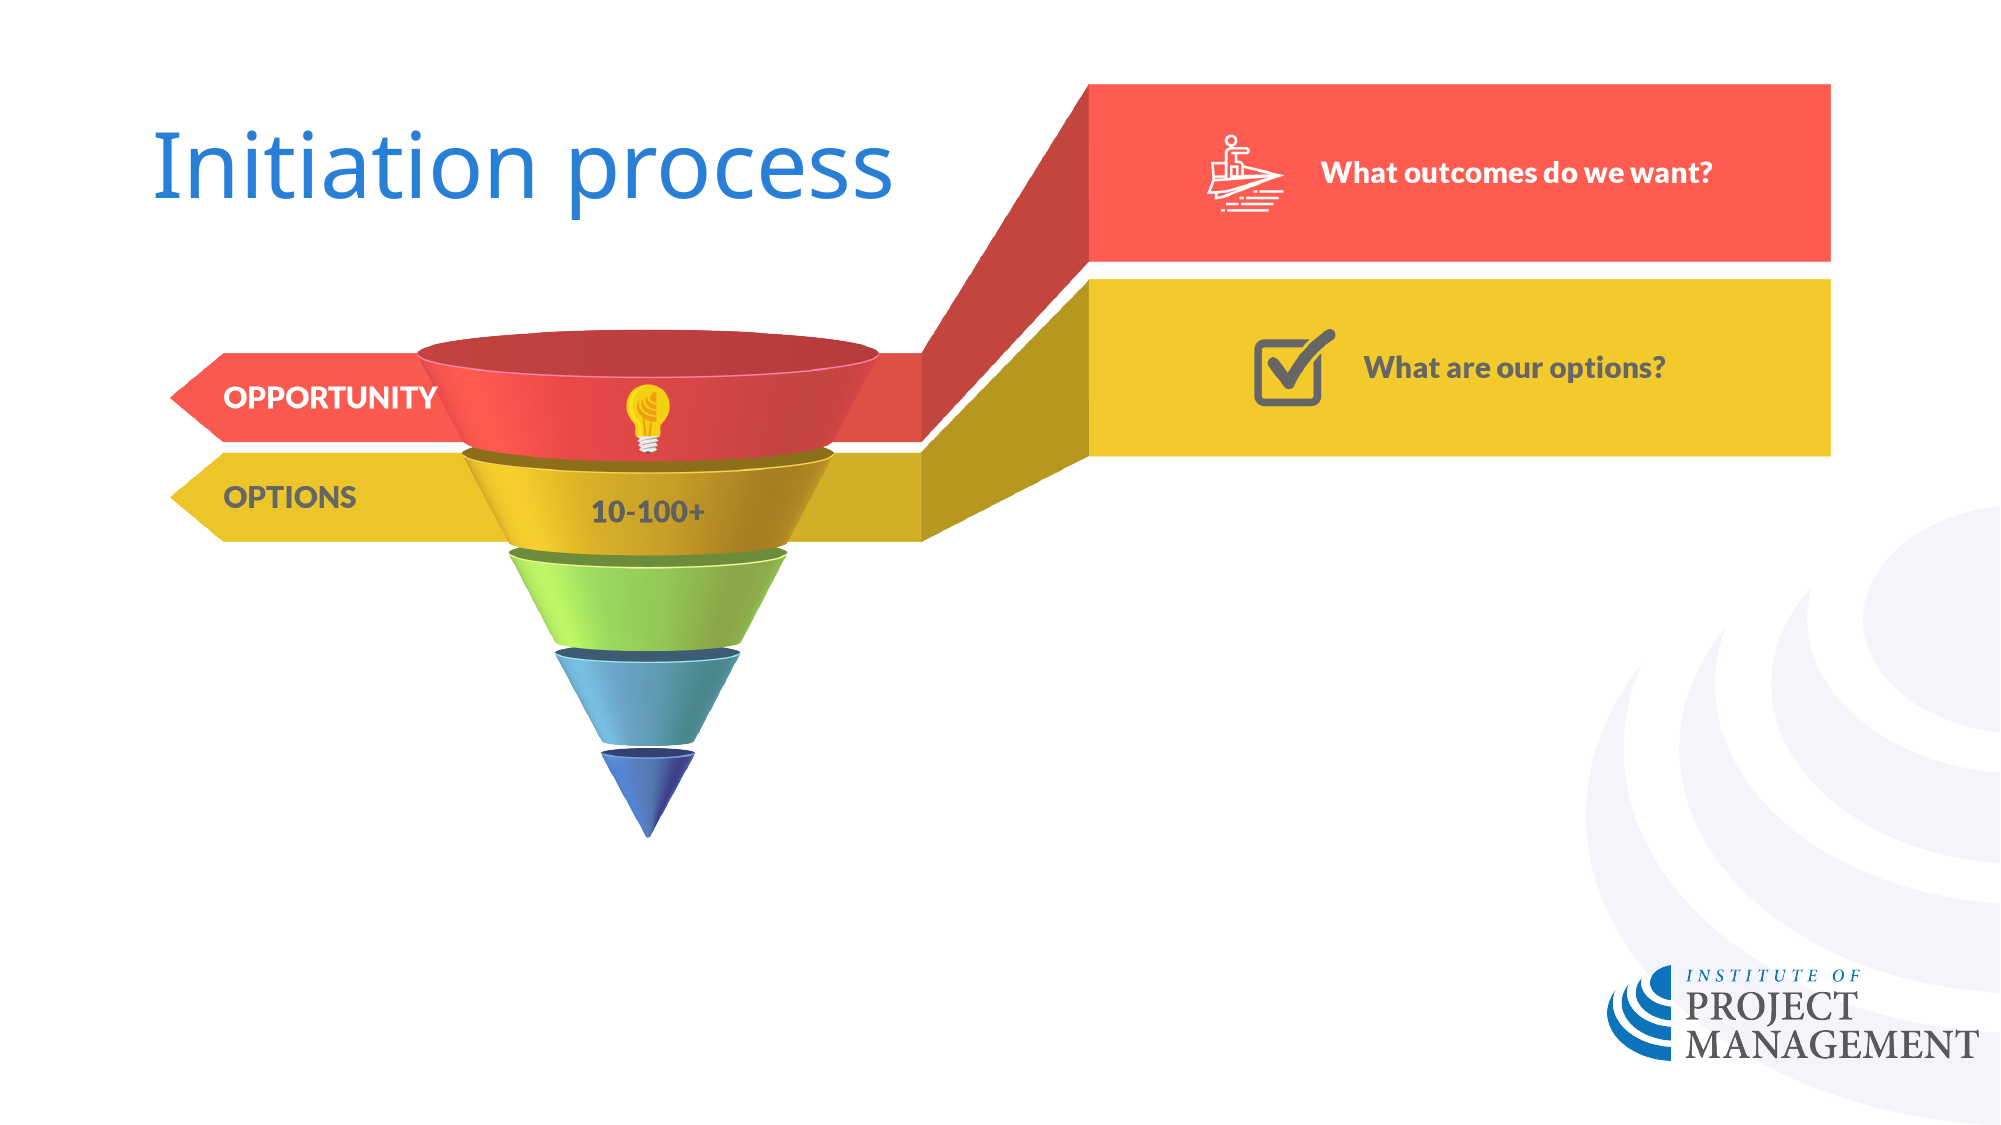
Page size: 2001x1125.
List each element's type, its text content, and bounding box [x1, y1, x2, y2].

picture [169, 83, 1979, 1061]
title Initiation process [137, 59, 1863, 278]
